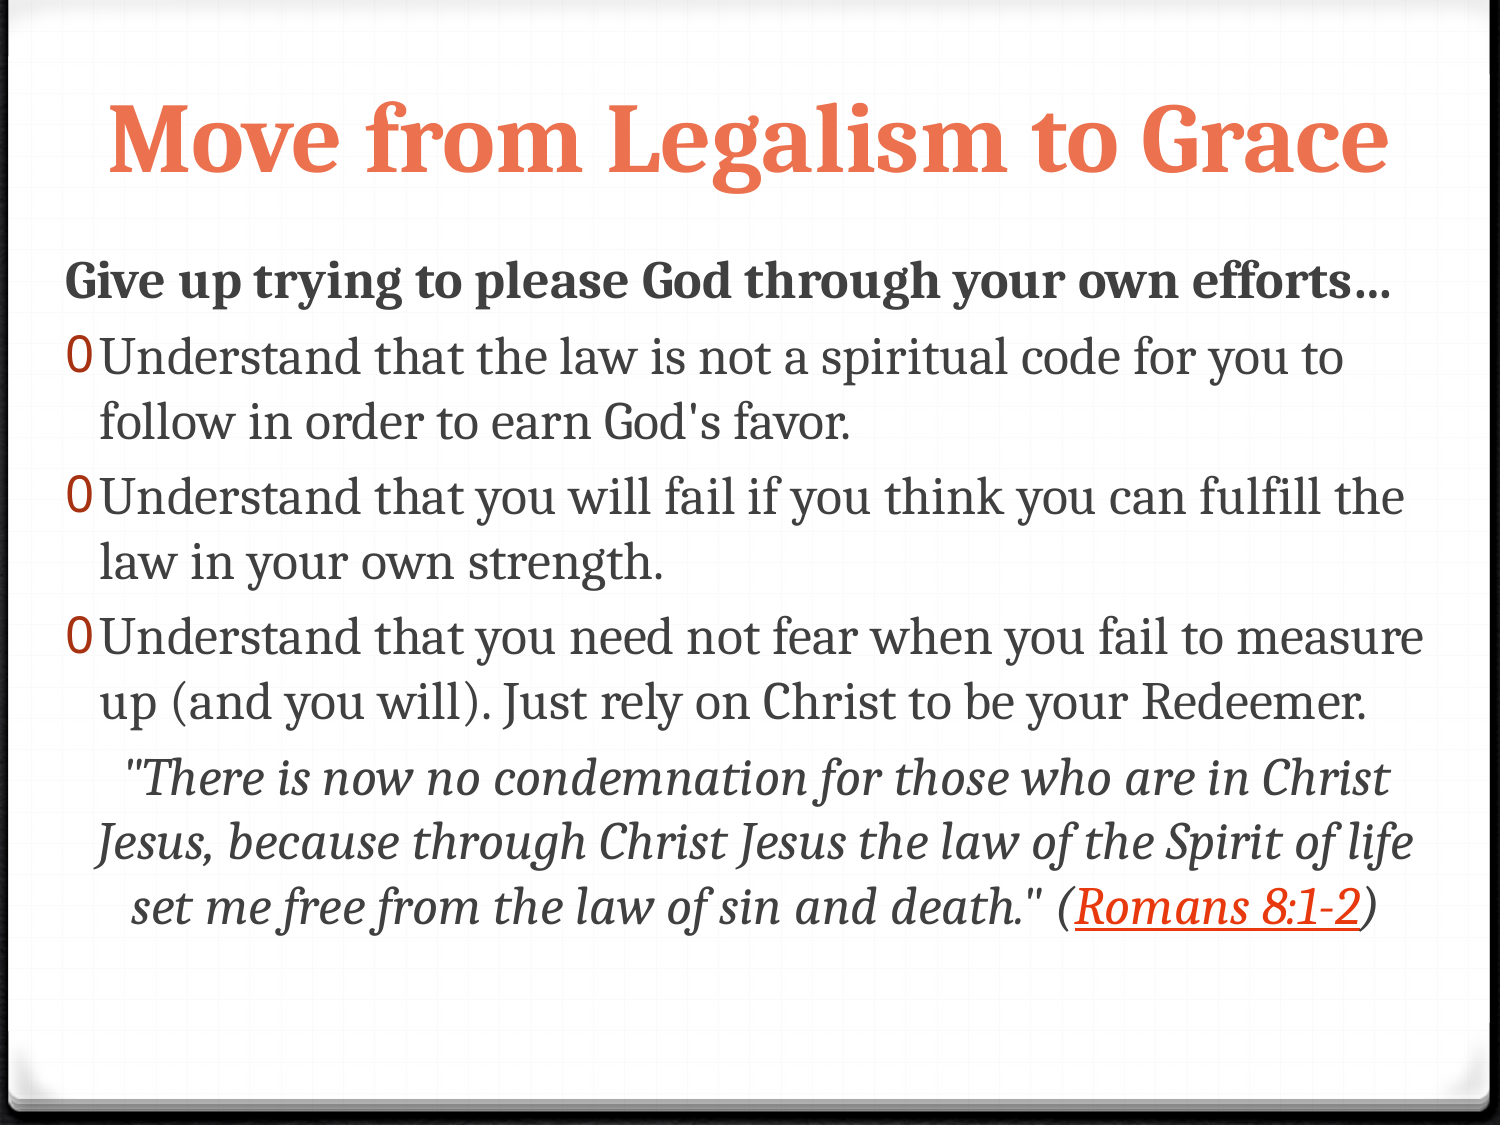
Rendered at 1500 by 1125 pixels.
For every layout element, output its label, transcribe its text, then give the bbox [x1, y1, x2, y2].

picture [0, 0, 1500, 1125]
list Give up trying to please God through your own efforts… Understand that the law is not a spiritual code for you to follow in order to earn God's favor. Understand that you will fail if you think you can fulfill the law in your own strength. Understand that you need not fear when you fail to measure up (and you will). Just rely on Christ to be your Redeemer. "There is now no condemnation for those who are in Christ Jesus, because through Christ Jesus the law of the Spirit of life set me free from the law of sin and death." (Romans 8:1-2) [50, 237, 1463, 1050]
title Move from Legalism to Grace [37, 50, 1463, 216]
